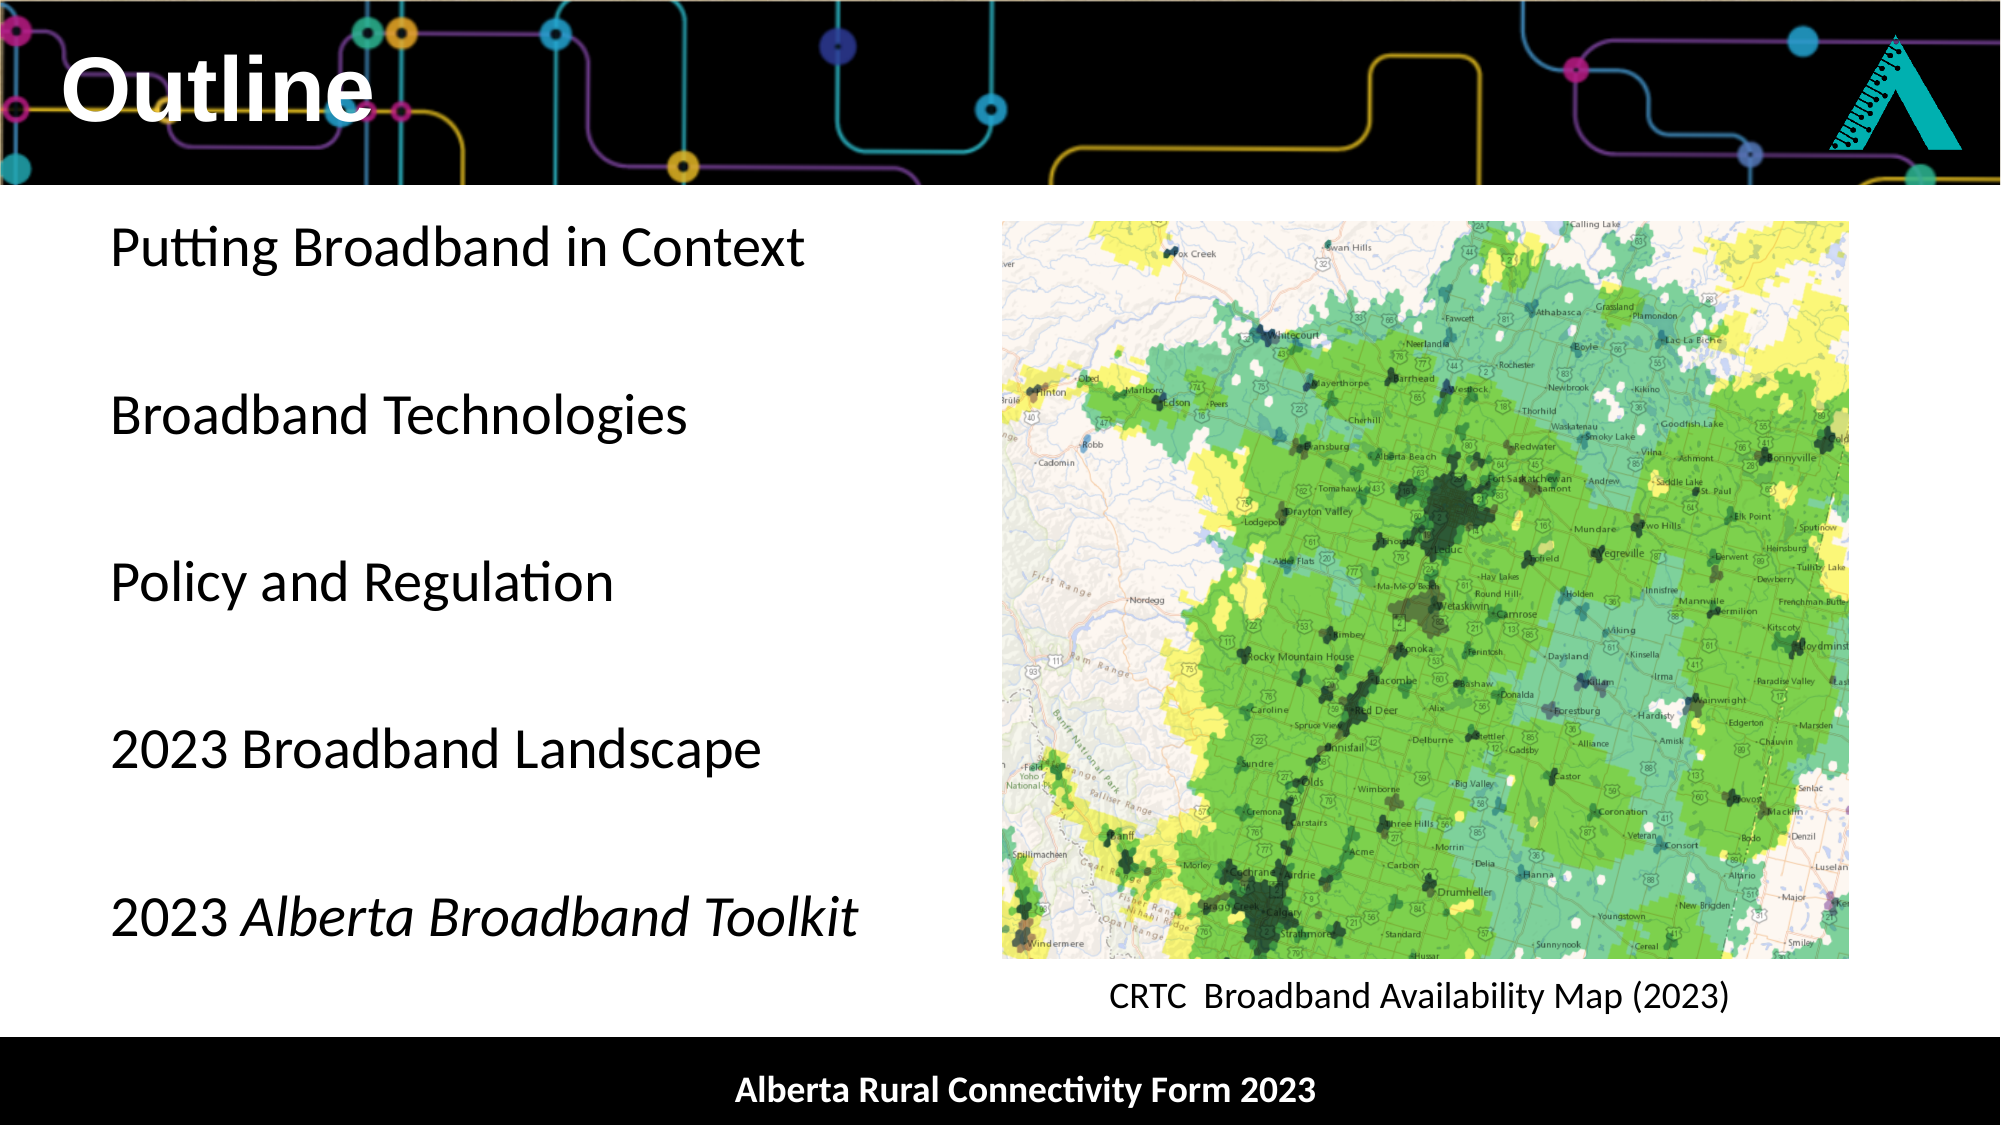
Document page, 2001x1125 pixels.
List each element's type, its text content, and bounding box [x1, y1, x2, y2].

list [0, 0, 2000, 185]
text_box Alberta Rural Connectivity Form 2023 [720, 1057, 1374, 1118]
picture [1002, 221, 1849, 959]
text_box Putting Broadband in Context Broadband Technologies Policy and Regulation 2023 Broadband Landscape 2023 Alberta Broadband Toolkit [95, 209, 1863, 1005]
text_box CRTC Broadband Availability Map (2023) [1094, 964, 1804, 1024]
picture [1827, 33, 1964, 150]
text_box [0, 1037, 2000, 1125]
